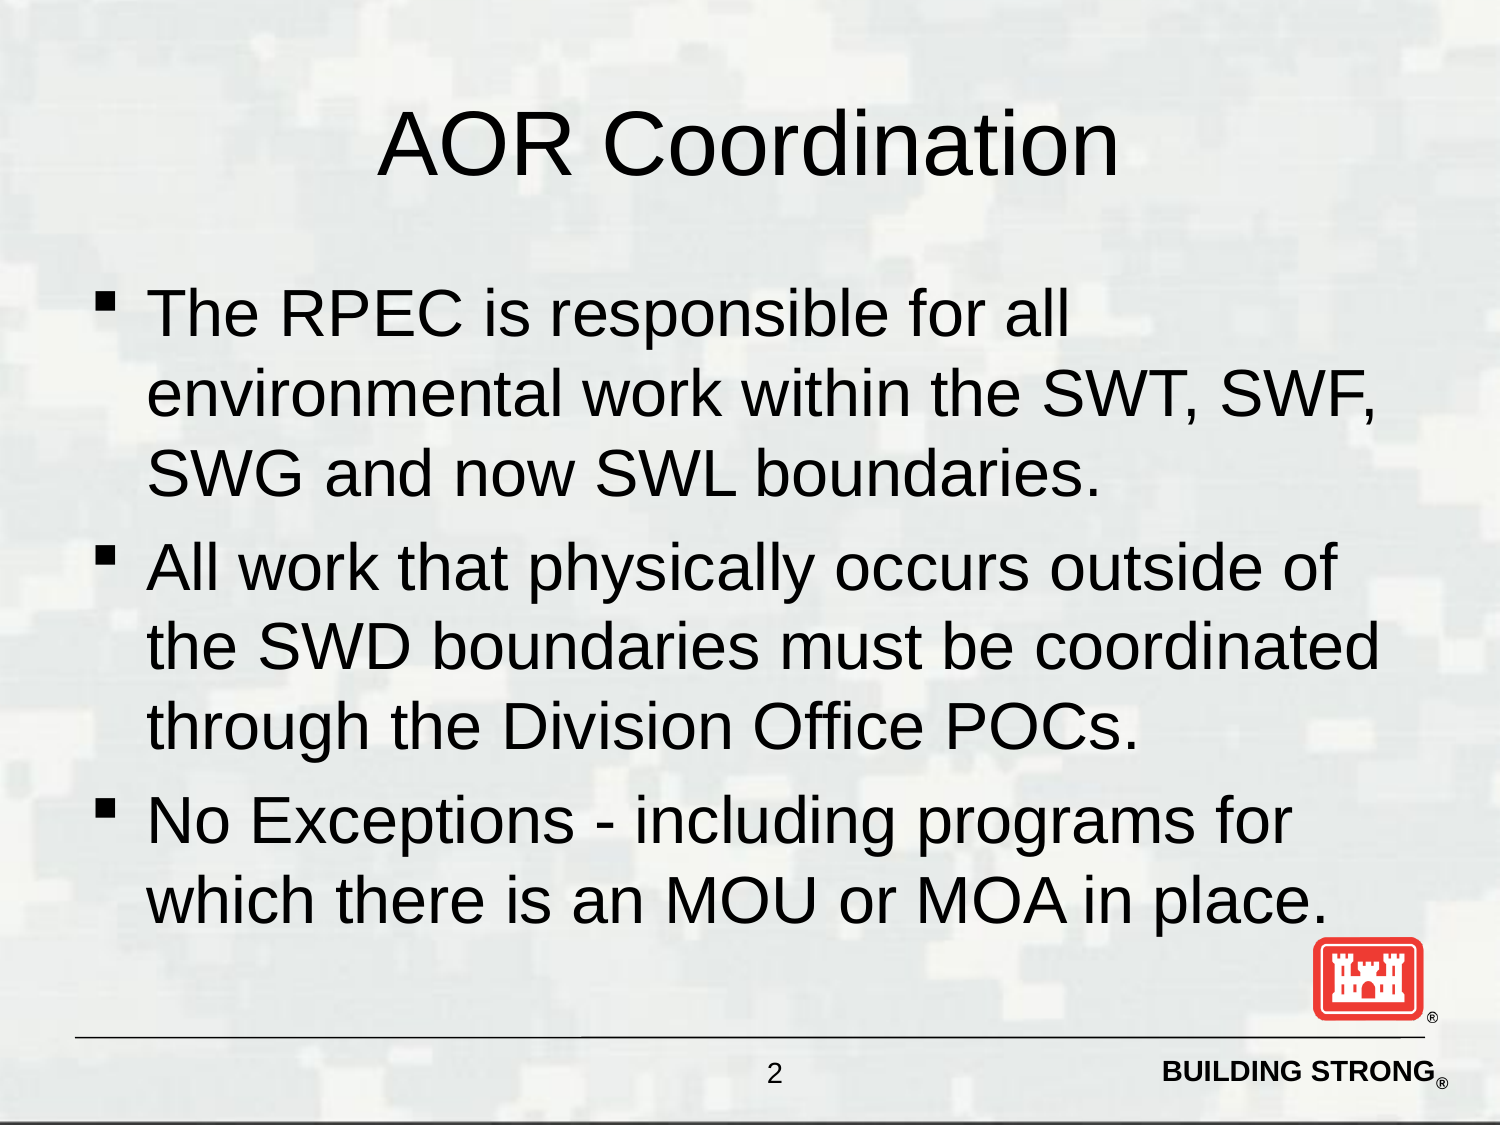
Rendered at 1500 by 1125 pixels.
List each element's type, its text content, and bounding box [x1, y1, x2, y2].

picture [0, 0, 1500, 1125]
title AOR Coordination [74, 44, 1426, 233]
list The RPEC is responsible for all environmental work within the SWT, SWF, SWG and now SWL boundaries. All work that physically occurs outside of the SWD boundaries must be coordinated through the Division Office POCs. No Exceptions - including programs for which there is an MOU or MOA in place. [74, 262, 1426, 901]
slide_number 2 [599, 1046, 951, 1125]
